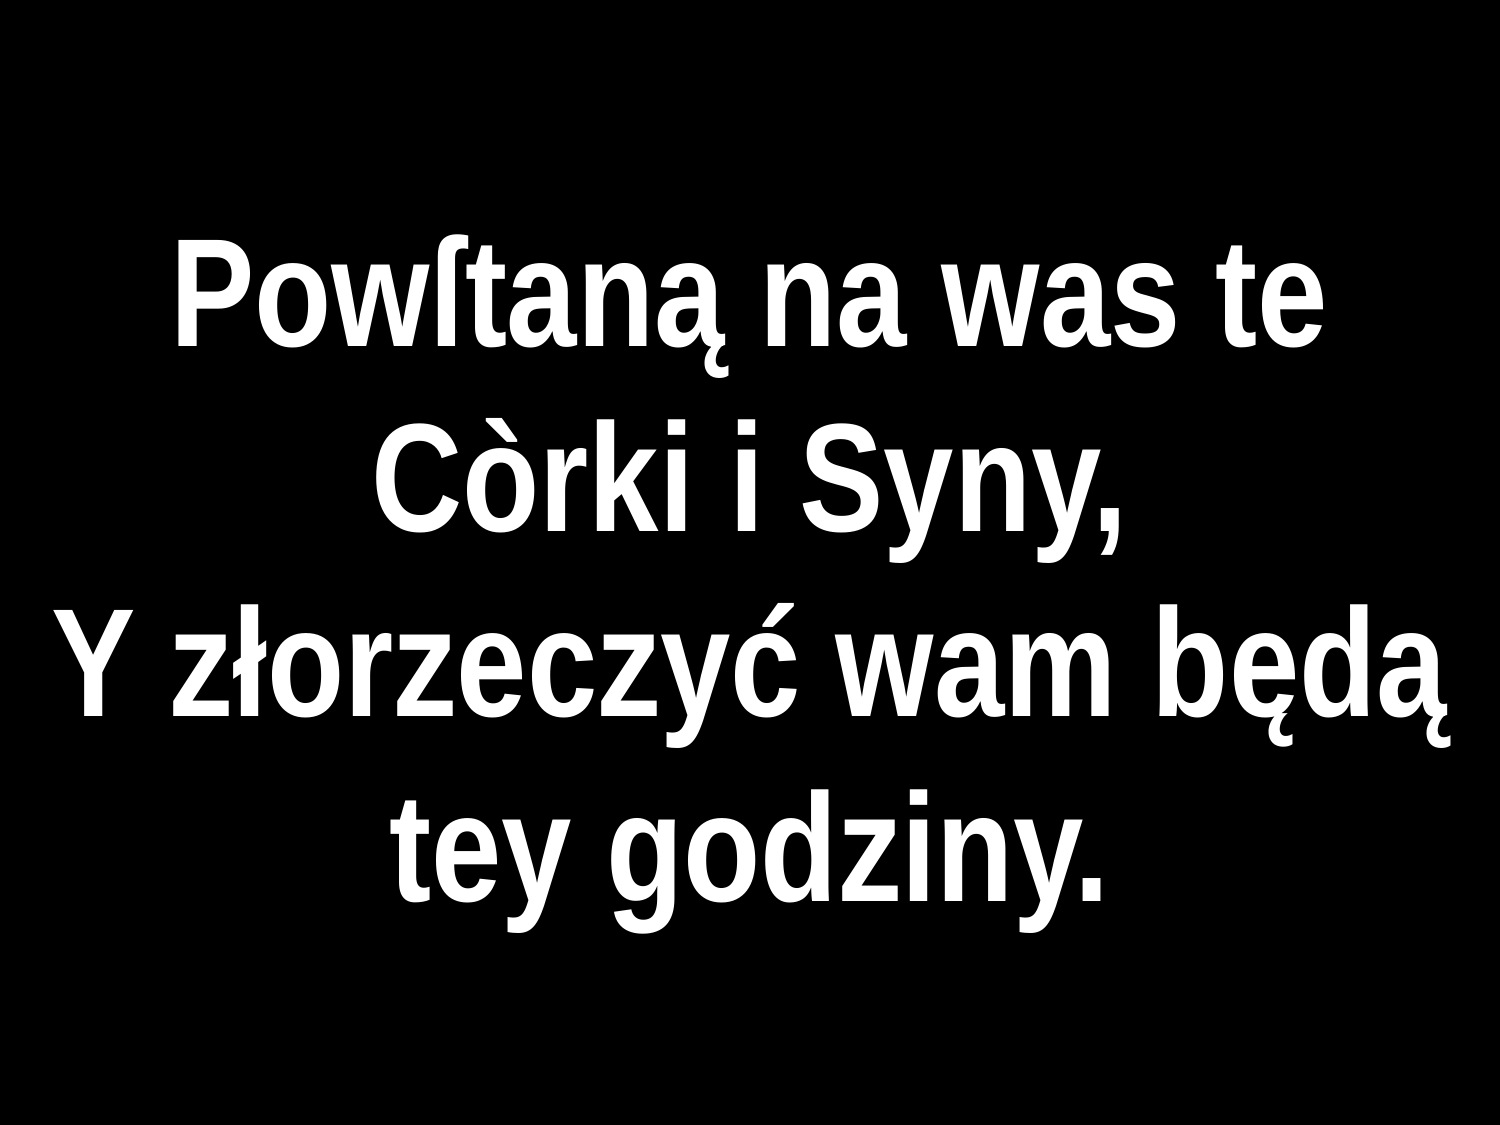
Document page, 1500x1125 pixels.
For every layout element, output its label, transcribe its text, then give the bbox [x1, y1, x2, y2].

title Powſtaną na was te Còrki i Syny, Y złorzeczyć wam będą tey godziny. [0, 470, 1500, 655]
